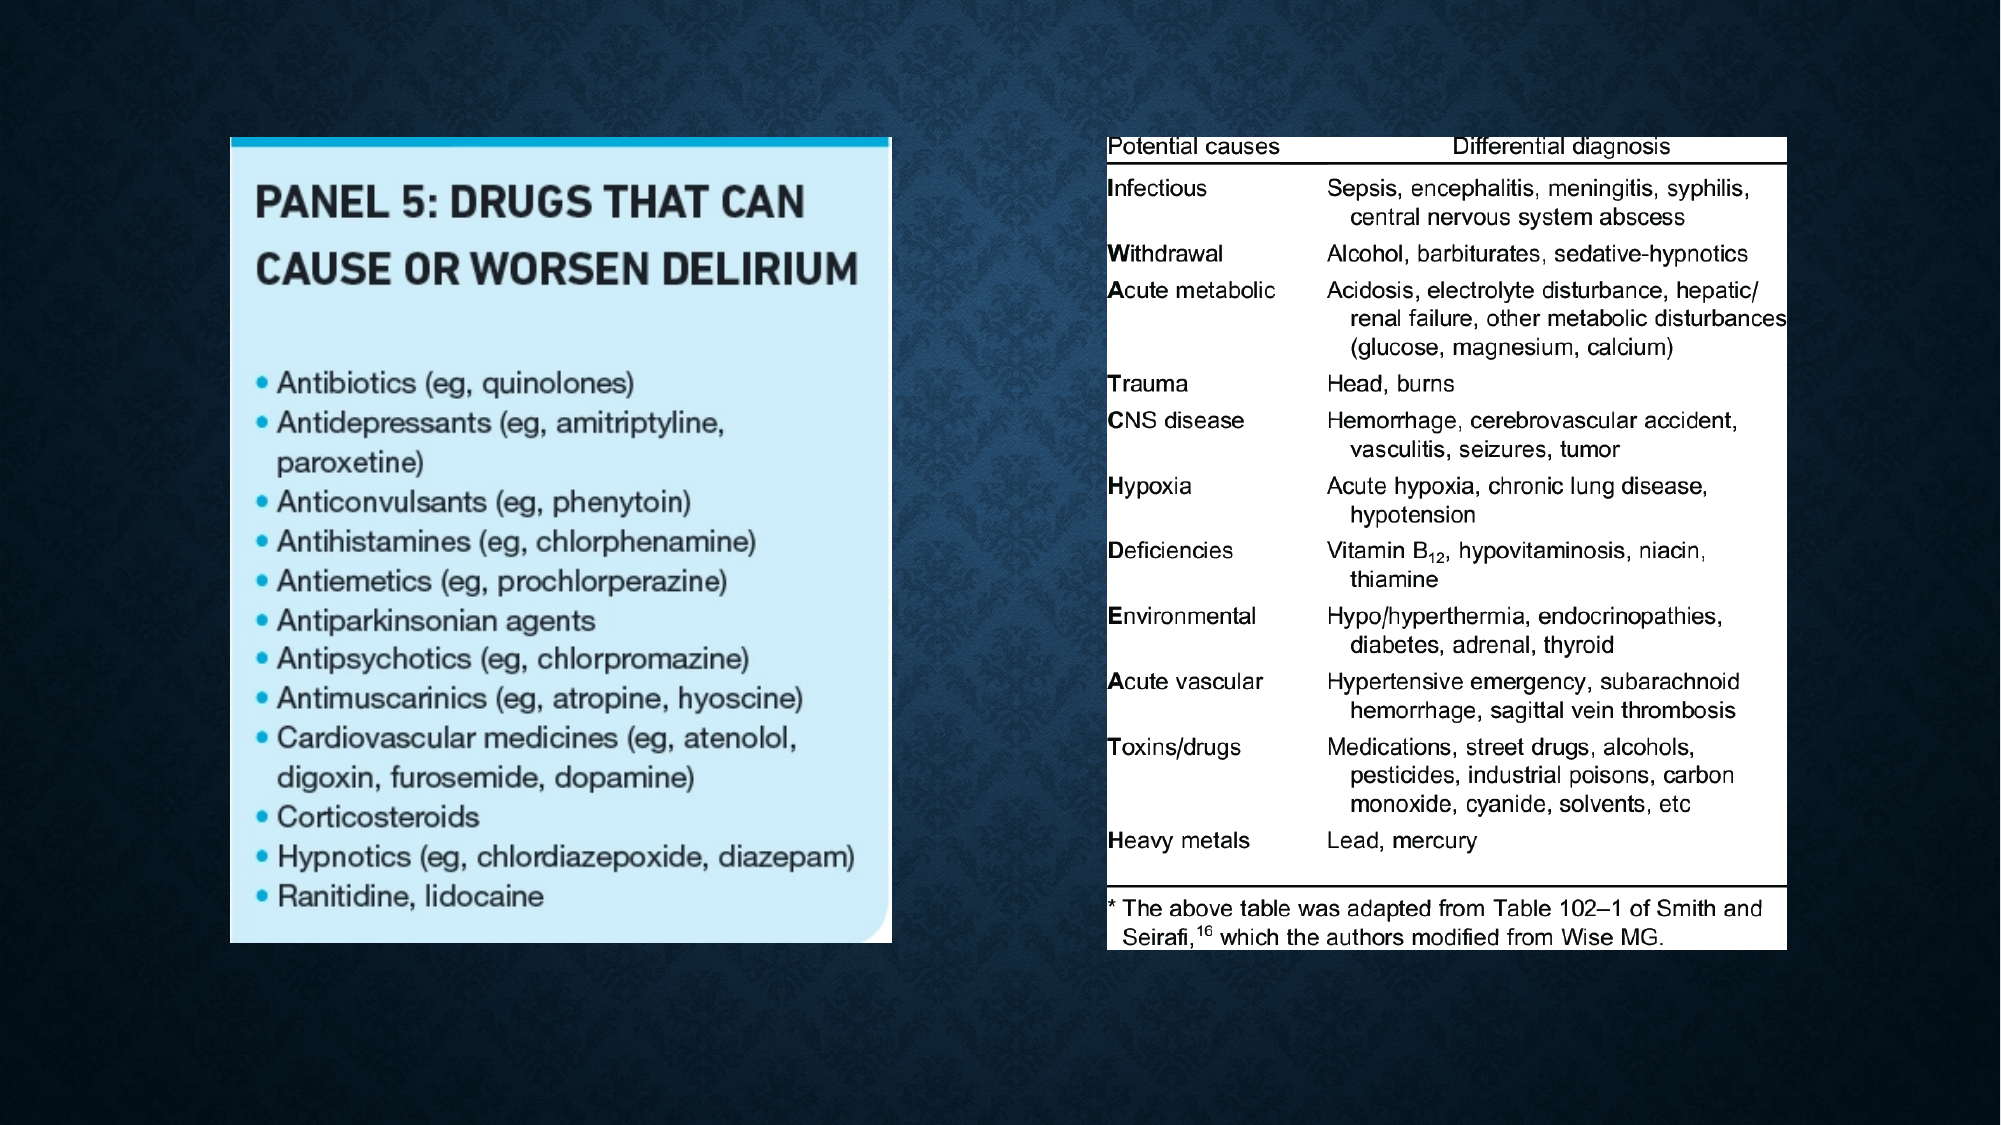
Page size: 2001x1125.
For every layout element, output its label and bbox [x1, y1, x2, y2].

picture [230, 136, 893, 944]
picture [1107, 136, 1788, 950]
